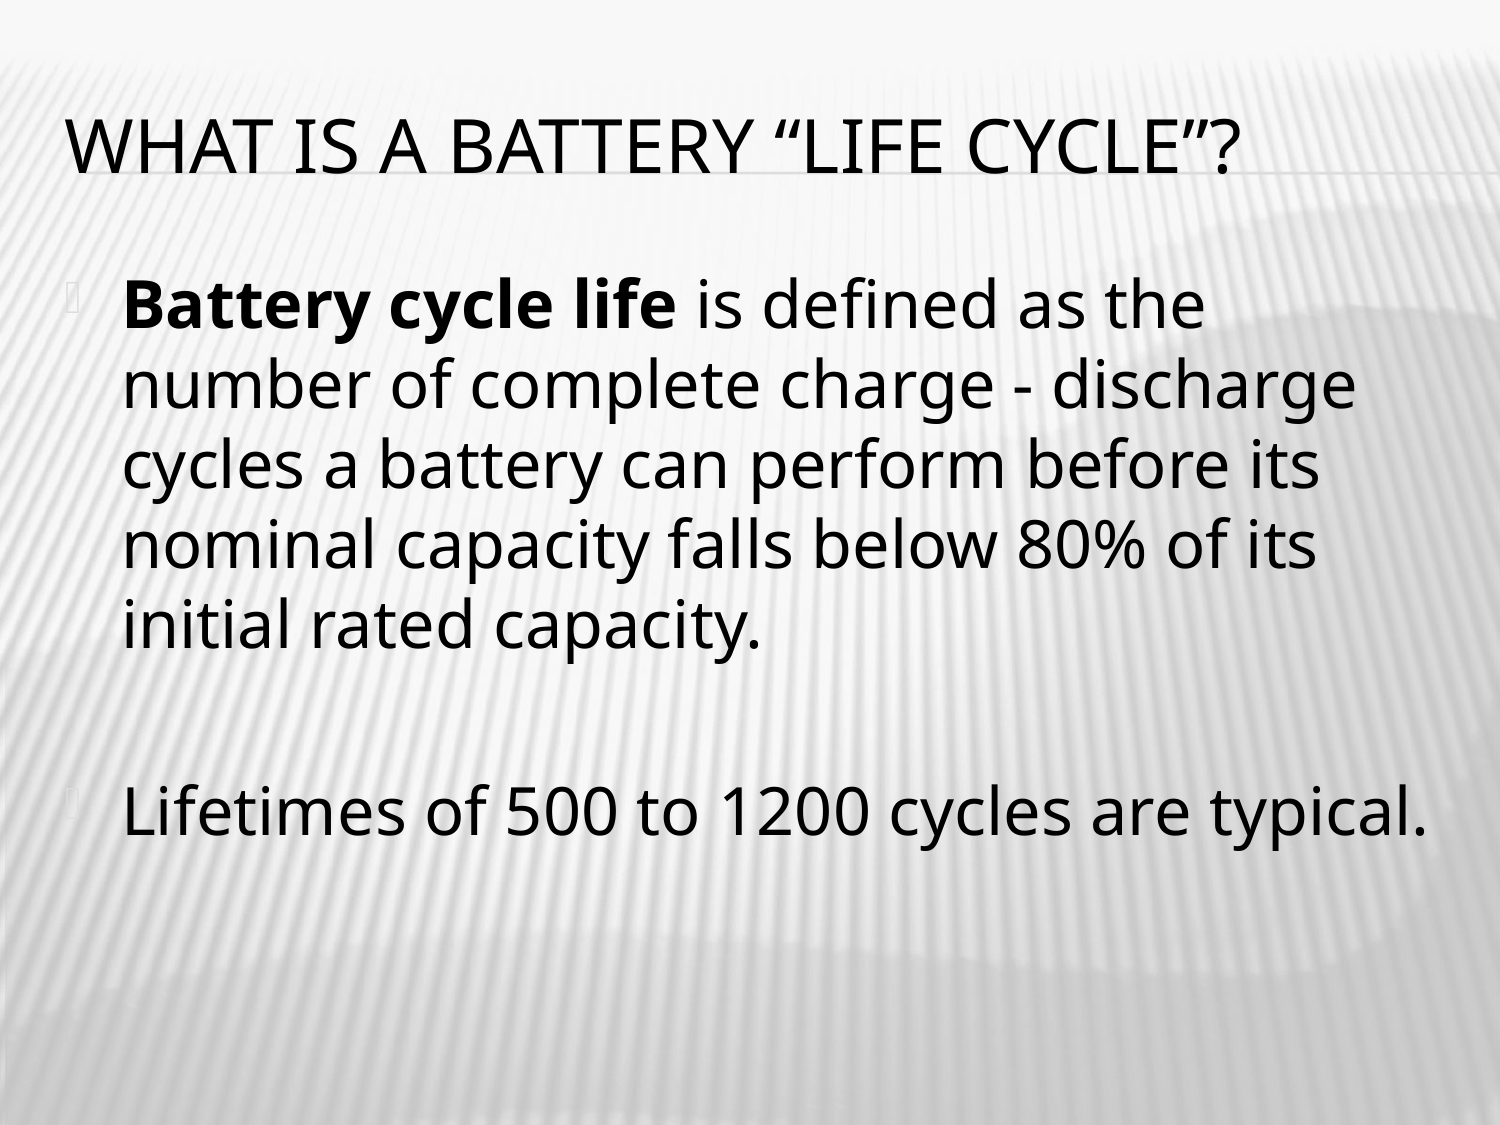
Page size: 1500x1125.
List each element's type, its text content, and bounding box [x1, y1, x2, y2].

title What is a Battery “life cycle”? [50, 75, 1475, 213]
list Battery cycle life is defined as the number of complete charge - discharge cycles a battery can perform before its nominal capacity falls below 80% of its initial rated capacity. Lifetimes of 500 to 1200 cycles are typical. [50, 254, 1475, 998]
